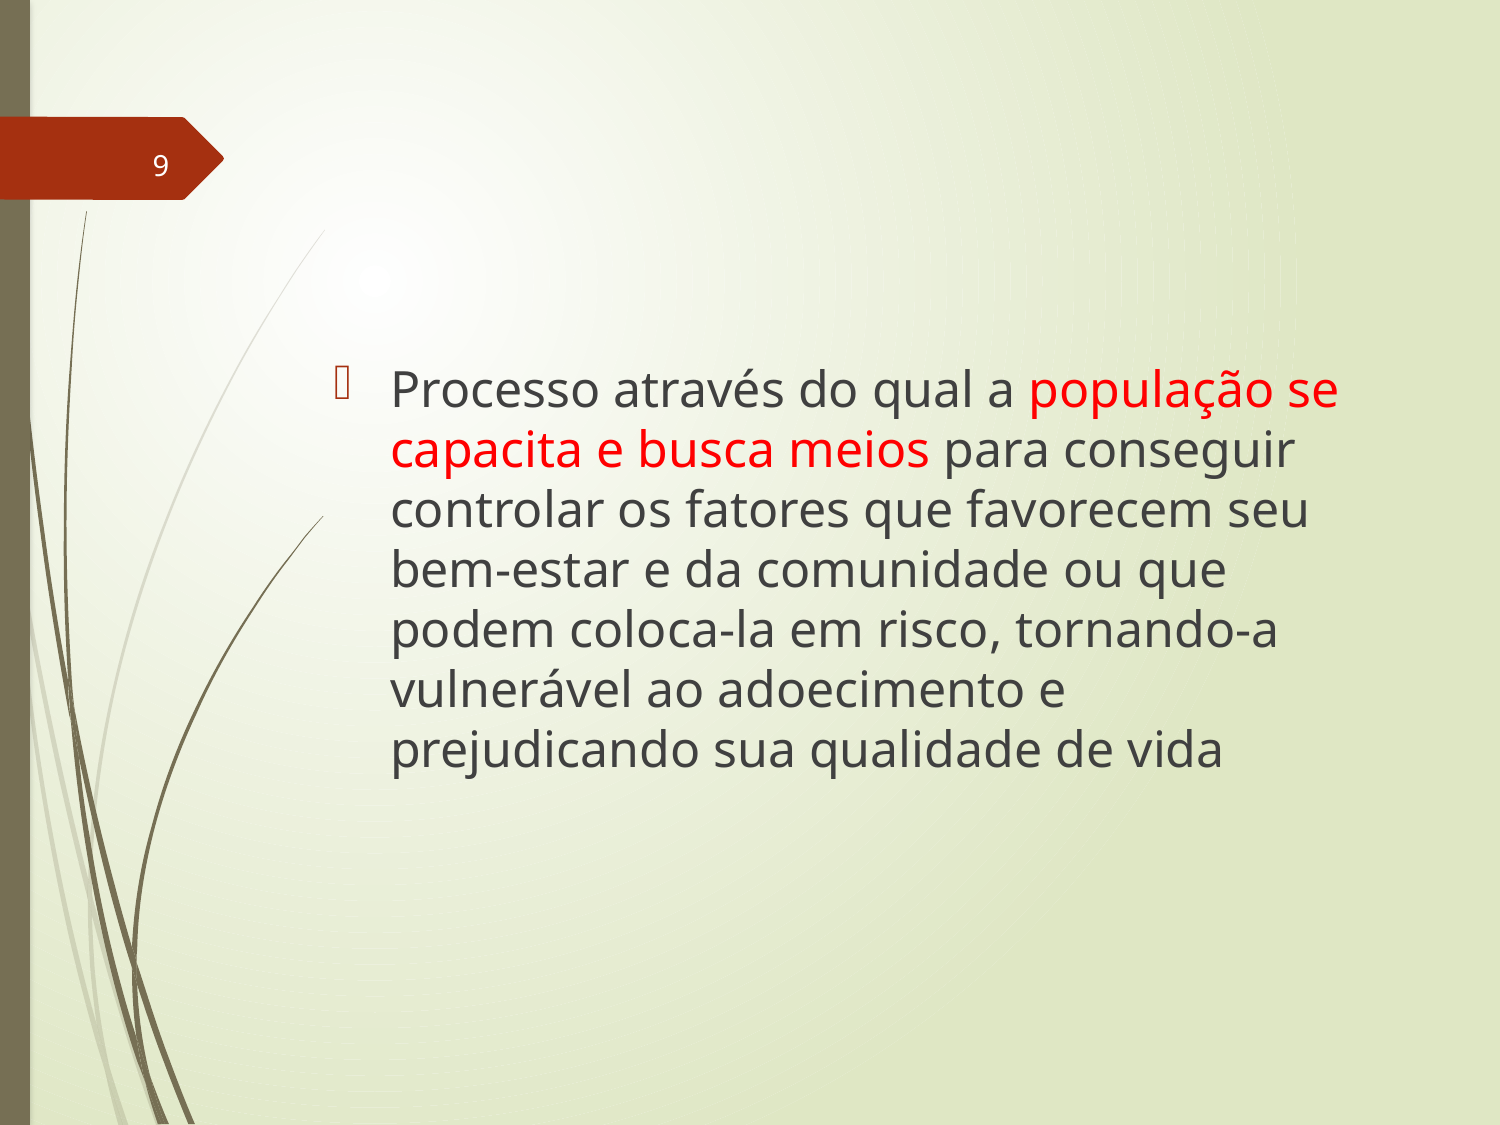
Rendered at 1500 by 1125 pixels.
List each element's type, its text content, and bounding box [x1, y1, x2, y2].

slide_number 9 [88, 137, 185, 198]
list Processo através do qual a população se capacita e busca meios para conseguir controlar os fatores que favorecem seu bem-estar e da comunidade ou que podem coloca-la em risco, tornando-a vulnerável ao adoecimento e prejudicando sua qualidade de vida [318, 350, 1400, 970]
